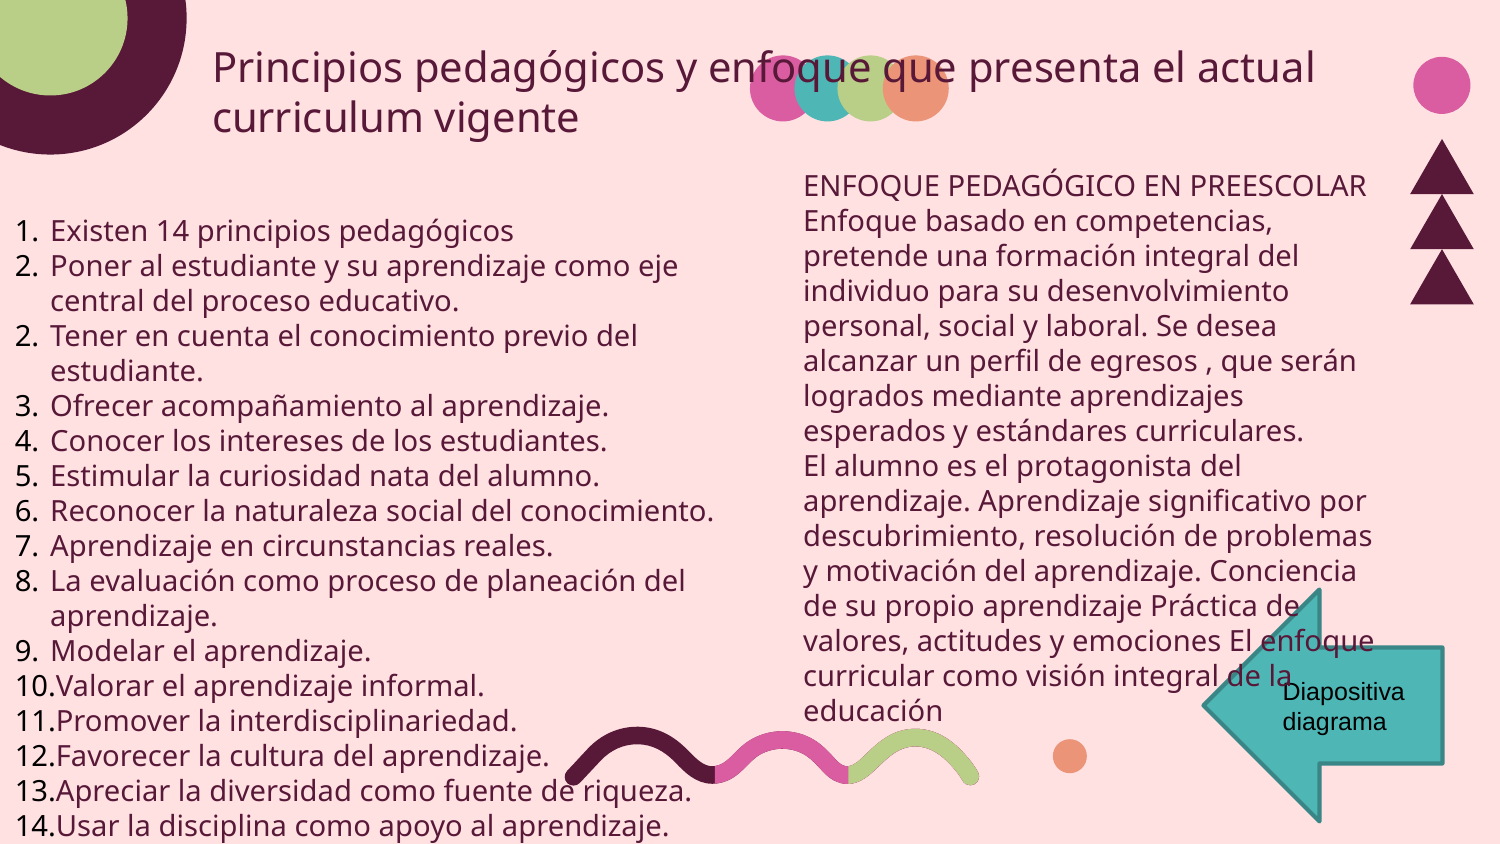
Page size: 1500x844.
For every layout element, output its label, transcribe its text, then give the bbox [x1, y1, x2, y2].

text_box [1230, 645, 1445, 824]
text_box Diapositiva diagrama [1268, 667, 1443, 743]
text_box Existen 14 principios pedagógicos Poner al estudiante y su aprendizaje como eje central del proceso educativo. Tener en cuenta el conocimiento previo del estudiante. Ofrecer acompañamiento al aprendizaje. Conocer los intereses de los estudiantes. Estimular la curiosidad nata del alumno. Reconocer la naturaleza social del conocimiento. Aprendizaje en circunstancias reales. La evaluación como proceso de planeación del aprendizaje. Modelar el aprendizaje. Valorar el aprendizaje informal. Promover la interdisciplinariedad. Favorecer la cultura del aprendizaje. Apreciar la diversidad como fuente de riqueza. Usar la disciplina como apoyo al aprendizaje. [0, 205, 750, 844]
text_box ENFOQUE PEDAGÓGICO EN PREESCOLAR Enfoque basado en competencias, pretende una formación integral del individuo para su desenvolvimiento personal, social y laboral. Se desea alcanzar un perfil de egresos , que serán logrados mediante aprendizajes esperados y estándares curriculares. El alumno es el protagonista del aprendizaje. Aprendizaje significativo por descubrimiento, resolución de problemas y motivación del aprendizaje. Conciencia de su propio aprendizaje Práctica de valores, actitudes y emociones El enfoque curricular como visión integral de la educación [788, 160, 1408, 735]
title Principios pedagógicos y enfoque que presenta el actual curriculum vigente [197, 22, 1443, 161]
